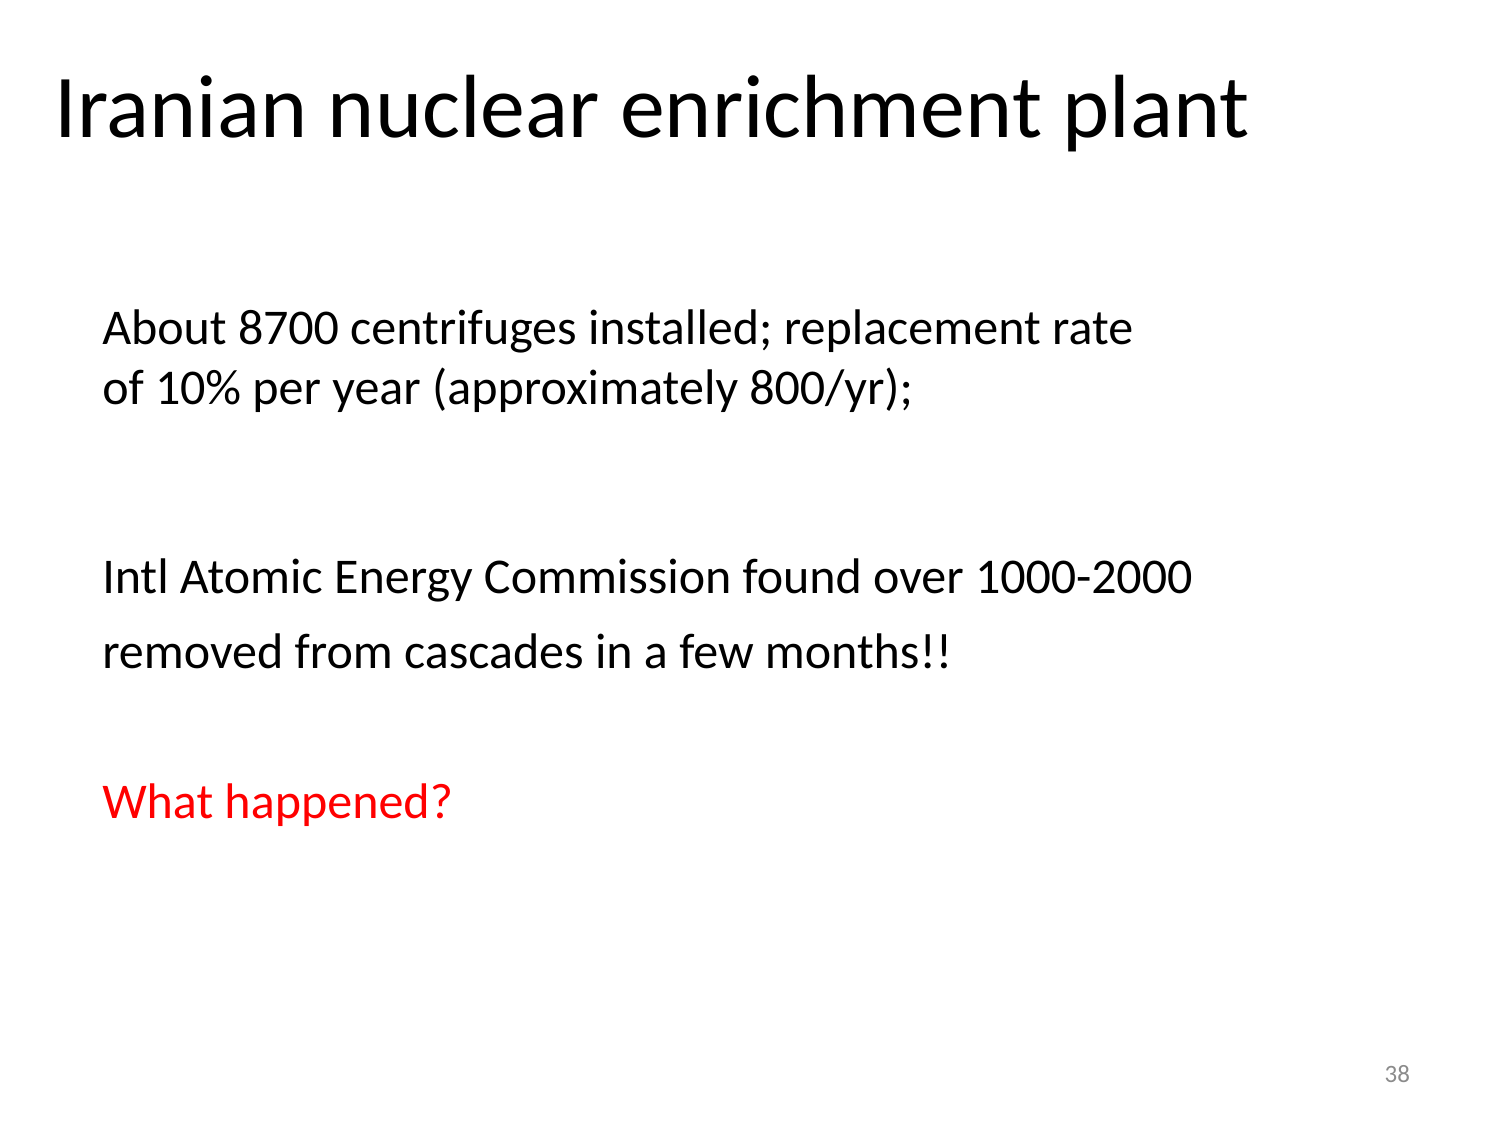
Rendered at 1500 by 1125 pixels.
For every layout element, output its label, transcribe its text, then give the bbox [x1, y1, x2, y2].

text_box About 8700 centrifuges installed; replacement rate of 10% per year (approximately 800/yr); [87, 287, 1161, 423]
slide_number 38 [1074, 1042, 1425, 1103]
title Iranian nuclear enrichment plant [39, 25, 1282, 177]
text_box Intl Atomic Energy Commission found over 1000-2000 removed from cascades in a few months!! What happened? [87, 521, 1313, 837]
